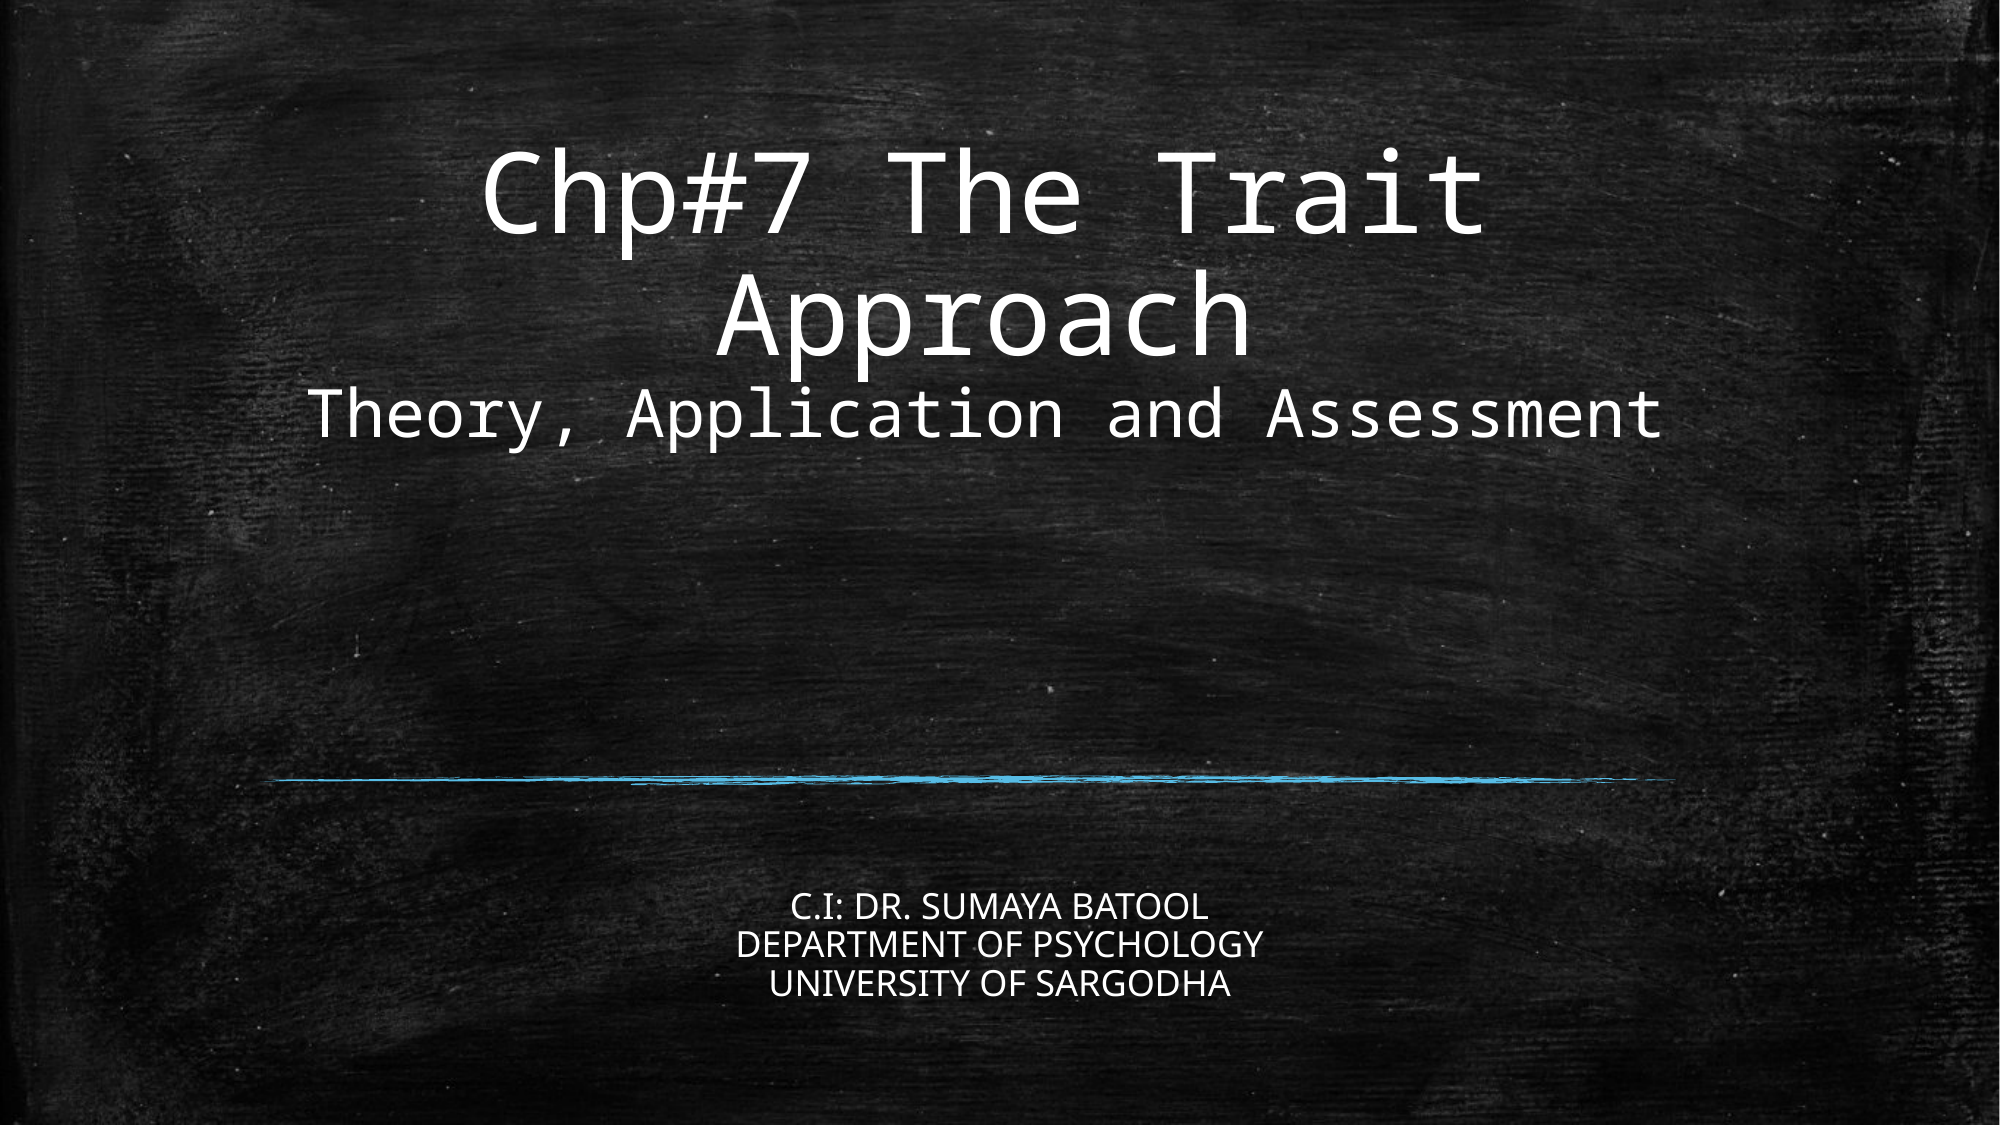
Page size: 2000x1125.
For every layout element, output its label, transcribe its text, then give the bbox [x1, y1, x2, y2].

title Chp#7 The Trait Approach Theory, Application and Assessment [220, 101, 1750, 540]
subtitle C.I: DR. SUMAYA BATOOL DEPARTMENT OF PSYCHOLOGY UNIVERSITY OF SARGODHA [249, 837, 1750, 1013]
